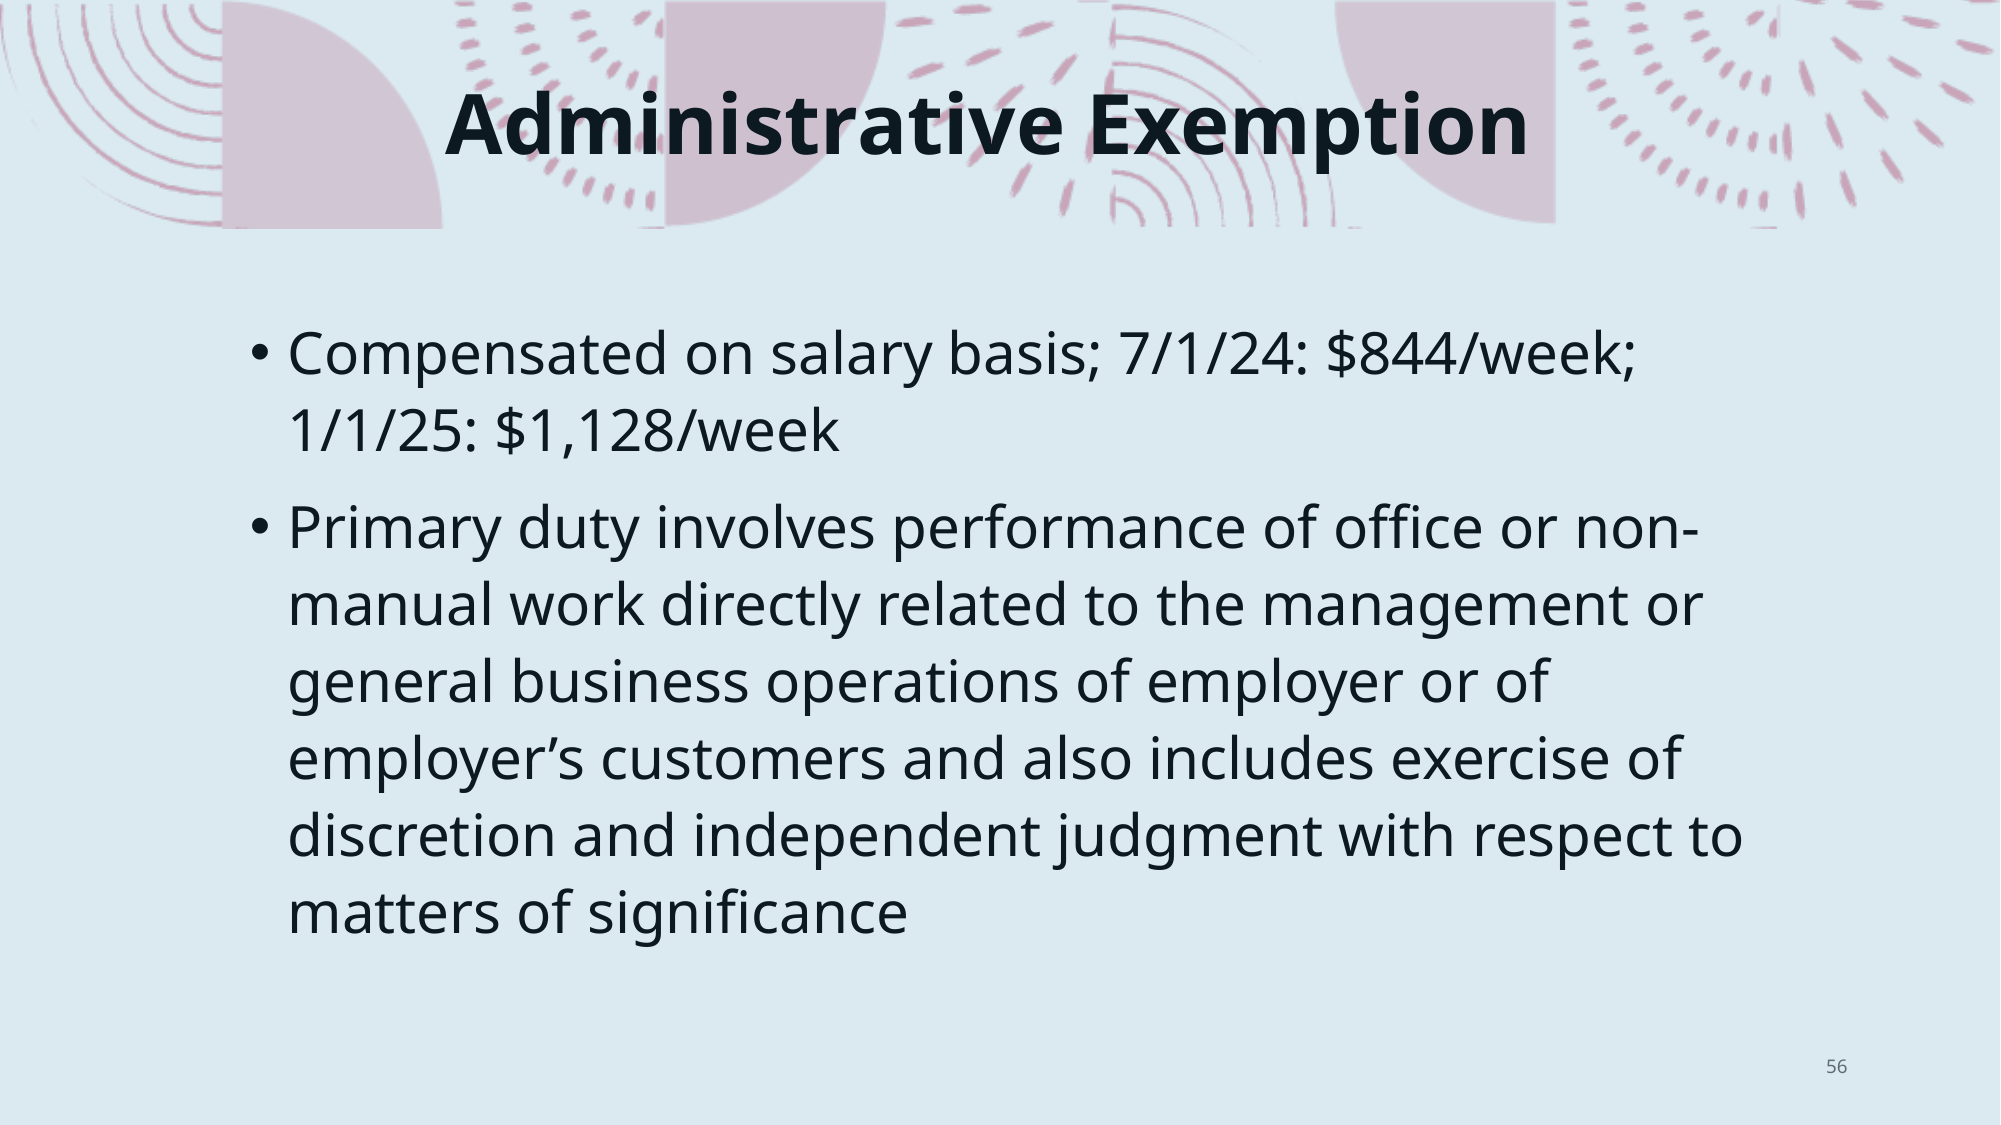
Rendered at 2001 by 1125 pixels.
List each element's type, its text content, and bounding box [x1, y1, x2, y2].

title Administrative Exemption [104, 27, 1896, 216]
list Compensated on salary basis; 7/1/24: $844/week; 1/1/25: $1,128/week Primary duty involves performance of office or non-manual work directly related to the management or general business operations of employer or of employer’s customers and also includes exercise of discretion and independent judgment with respect to matters of significance [234, 301, 1765, 1125]
slide_number 56 [1765, 1037, 1863, 1098]
